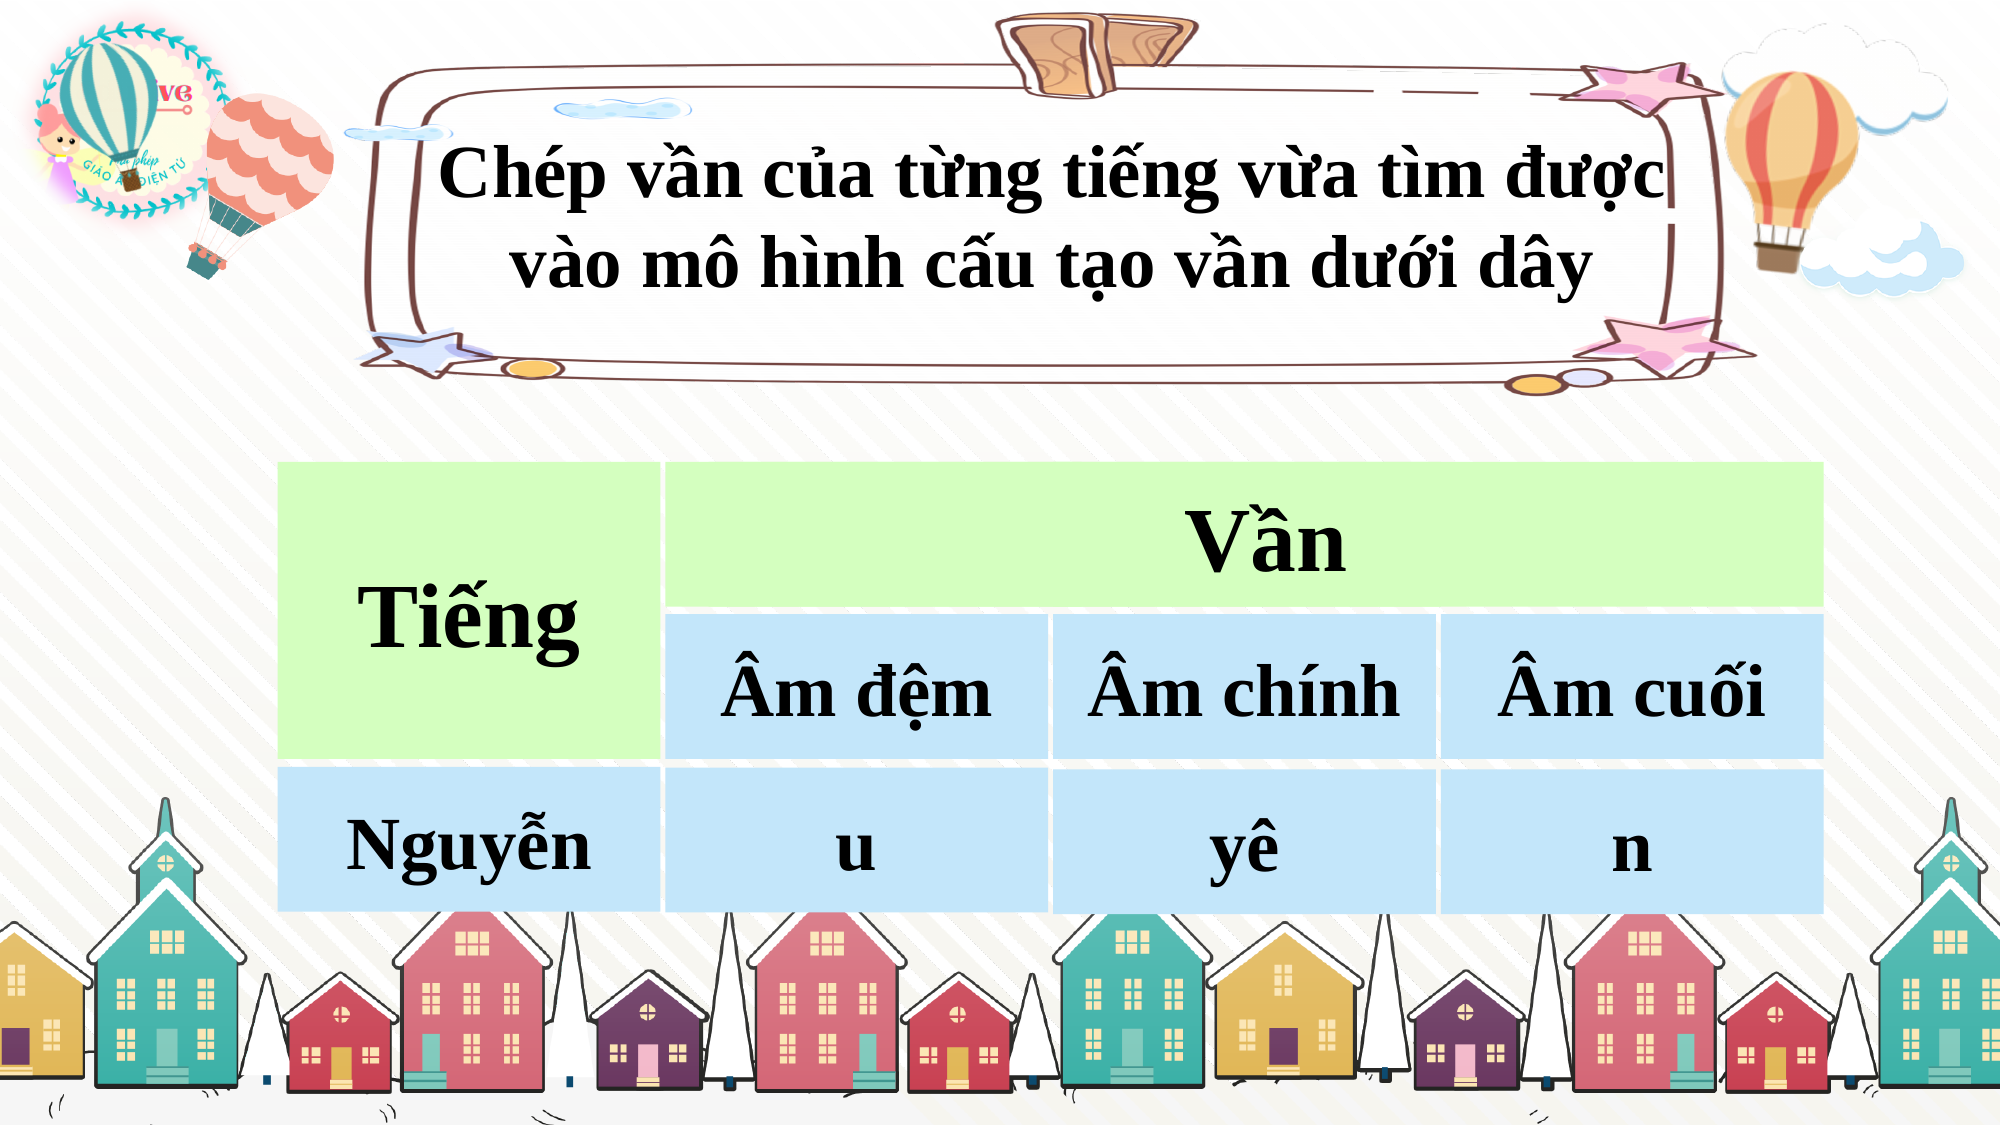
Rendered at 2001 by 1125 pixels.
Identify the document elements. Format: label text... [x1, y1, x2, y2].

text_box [277, 461, 1824, 915]
text_box [0, 841, 277, 898]
text_box khoét [0, 907, 2000, 965]
text_box [1824, 841, 2000, 898]
picture [8, 0, 1971, 419]
picture [0, 1035, 2000, 1125]
